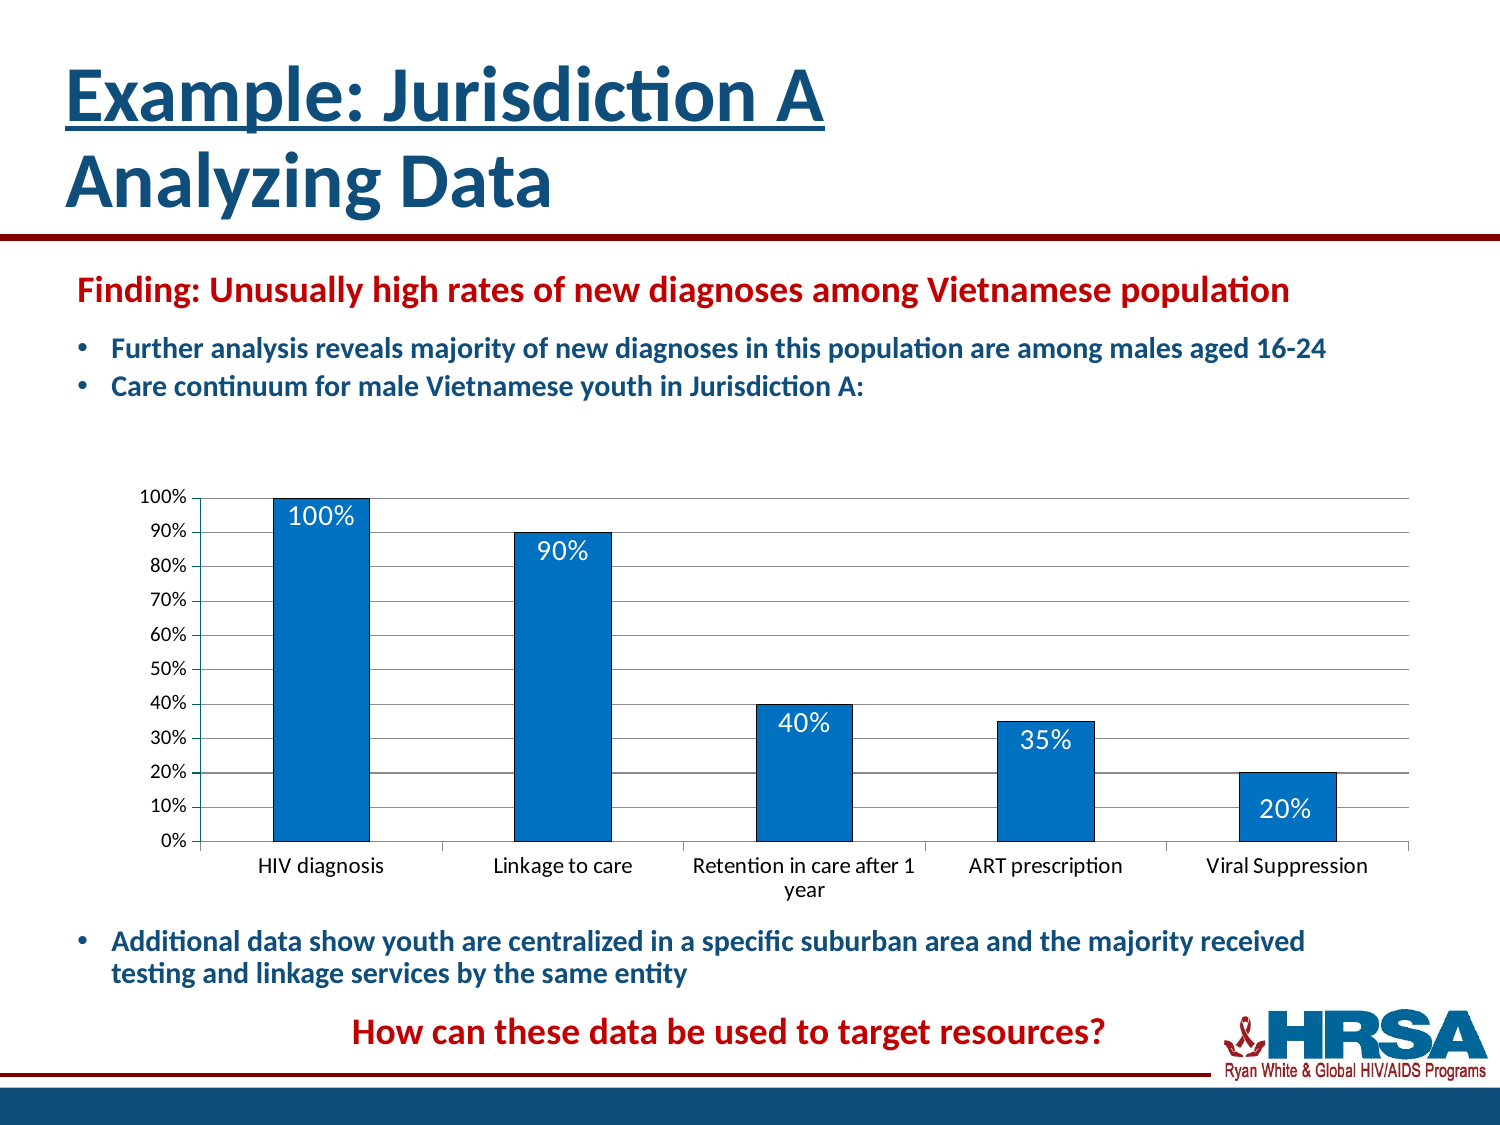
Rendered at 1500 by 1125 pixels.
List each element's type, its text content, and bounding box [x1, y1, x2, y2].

picture [1397, 1039, 1413, 1051]
picture [1397, 1009, 1488, 1056]
title Example: Jurisdiction A Analyzing Data [50, 0, 1475, 278]
chart [99, 462, 1450, 938]
list Finding: Unusually high rates of new diagnoses among Vietnamese population Further analysis reveals majority of new diagnoses in this population are among males aged 16-24 Care continuum for male Vietnamese youth in Jurisdiction A: Additional data show youth are centralized in a specific suburban area and the majority received testing and linkage services by the same entity How can these data be used to target resources? [62, 262, 1397, 1063]
picture [1224, 1050, 1488, 1081]
picture [1454, 1027, 1462, 1041]
